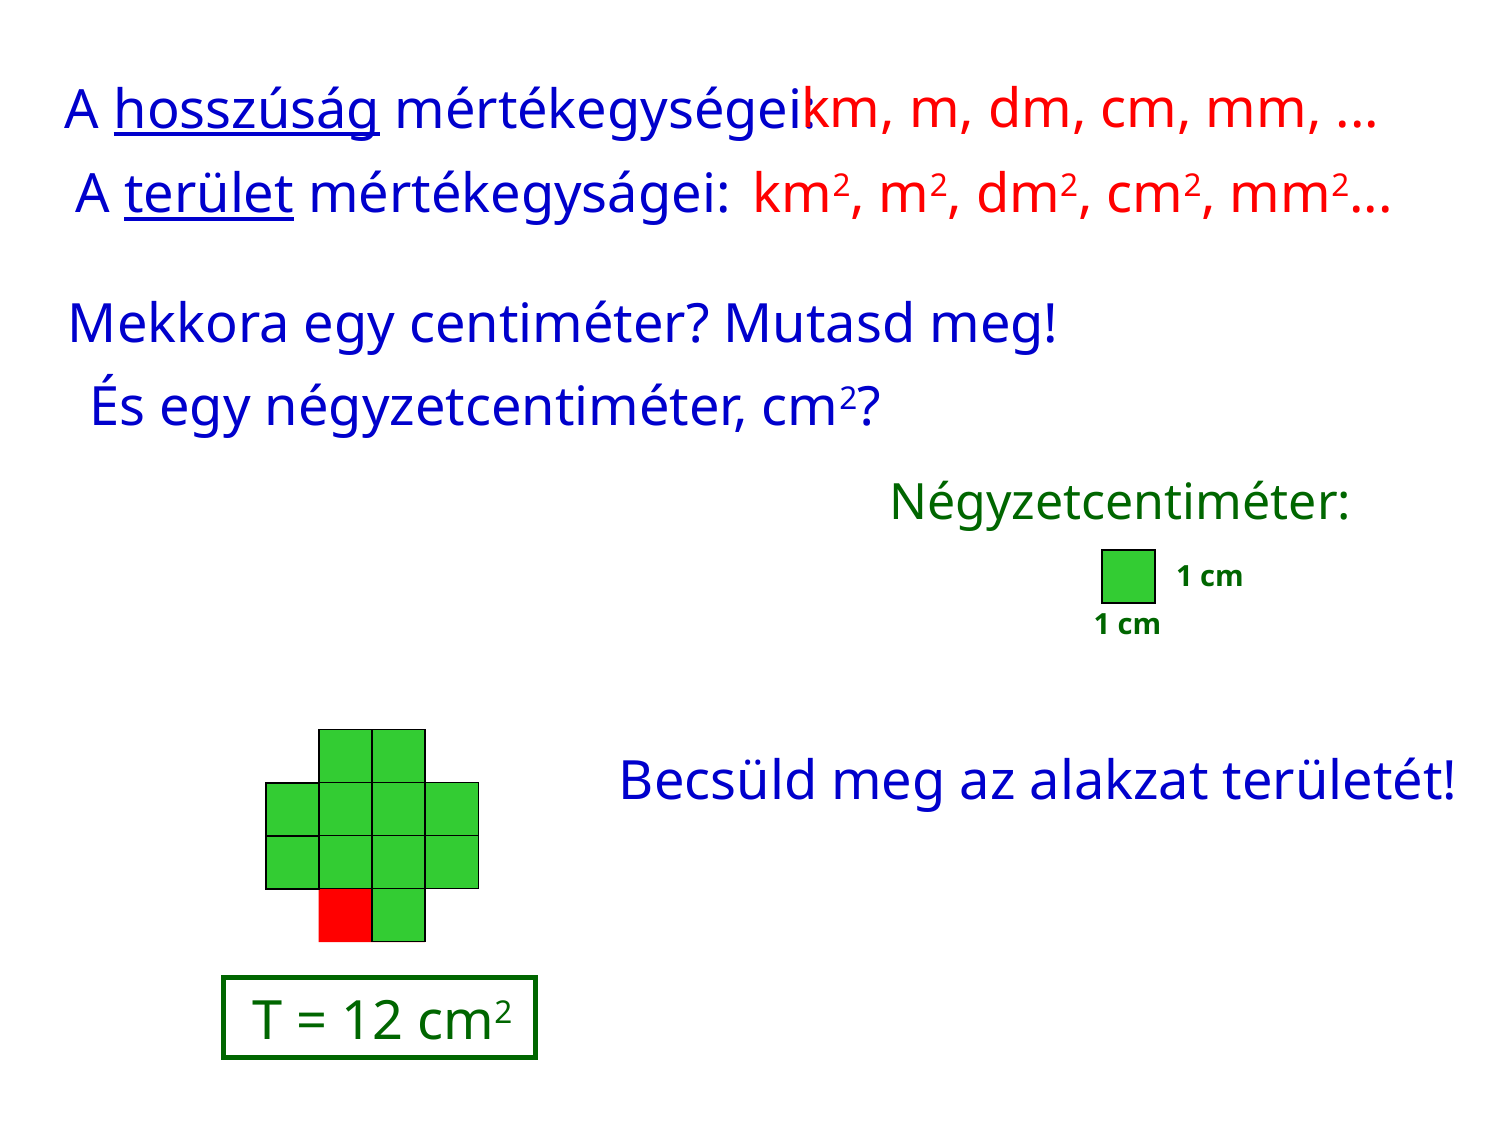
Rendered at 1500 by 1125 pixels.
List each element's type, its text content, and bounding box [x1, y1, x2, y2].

text_box Becsüld meg az alakzat területét! [604, 737, 1487, 818]
text_box [318, 782, 372, 835]
text_box Négyzetcentiméter: [874, 461, 1367, 537]
text_box [426, 835, 479, 889]
text_box [265, 835, 318, 889]
text_box T = 12 cm2 [223, 977, 536, 1058]
text_box [318, 889, 425, 943]
text_box [372, 835, 426, 888]
text_box És egy négyzetcentiméter, cm2? [74, 364, 896, 444]
text_box A hosszúság mértékegységei: [49, 66, 833, 147]
text_box km2, m2, dm2, cm2, mm2... [737, 151, 1408, 231]
text_box [265, 783, 319, 835]
text_box A terület mértékegyságei: [60, 151, 747, 232]
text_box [1078, 549, 1260, 648]
text_box Mekkora egy centiméter? Mutasd meg! [53, 281, 1375, 361]
text_box [372, 888, 426, 942]
text_box [318, 729, 372, 782]
text_box [318, 835, 372, 889]
text_box km, m, dm, cm, mm, ... [786, 66, 1395, 146]
text_box [372, 782, 425, 835]
text_box [372, 729, 426, 782]
text_box [425, 782, 479, 835]
